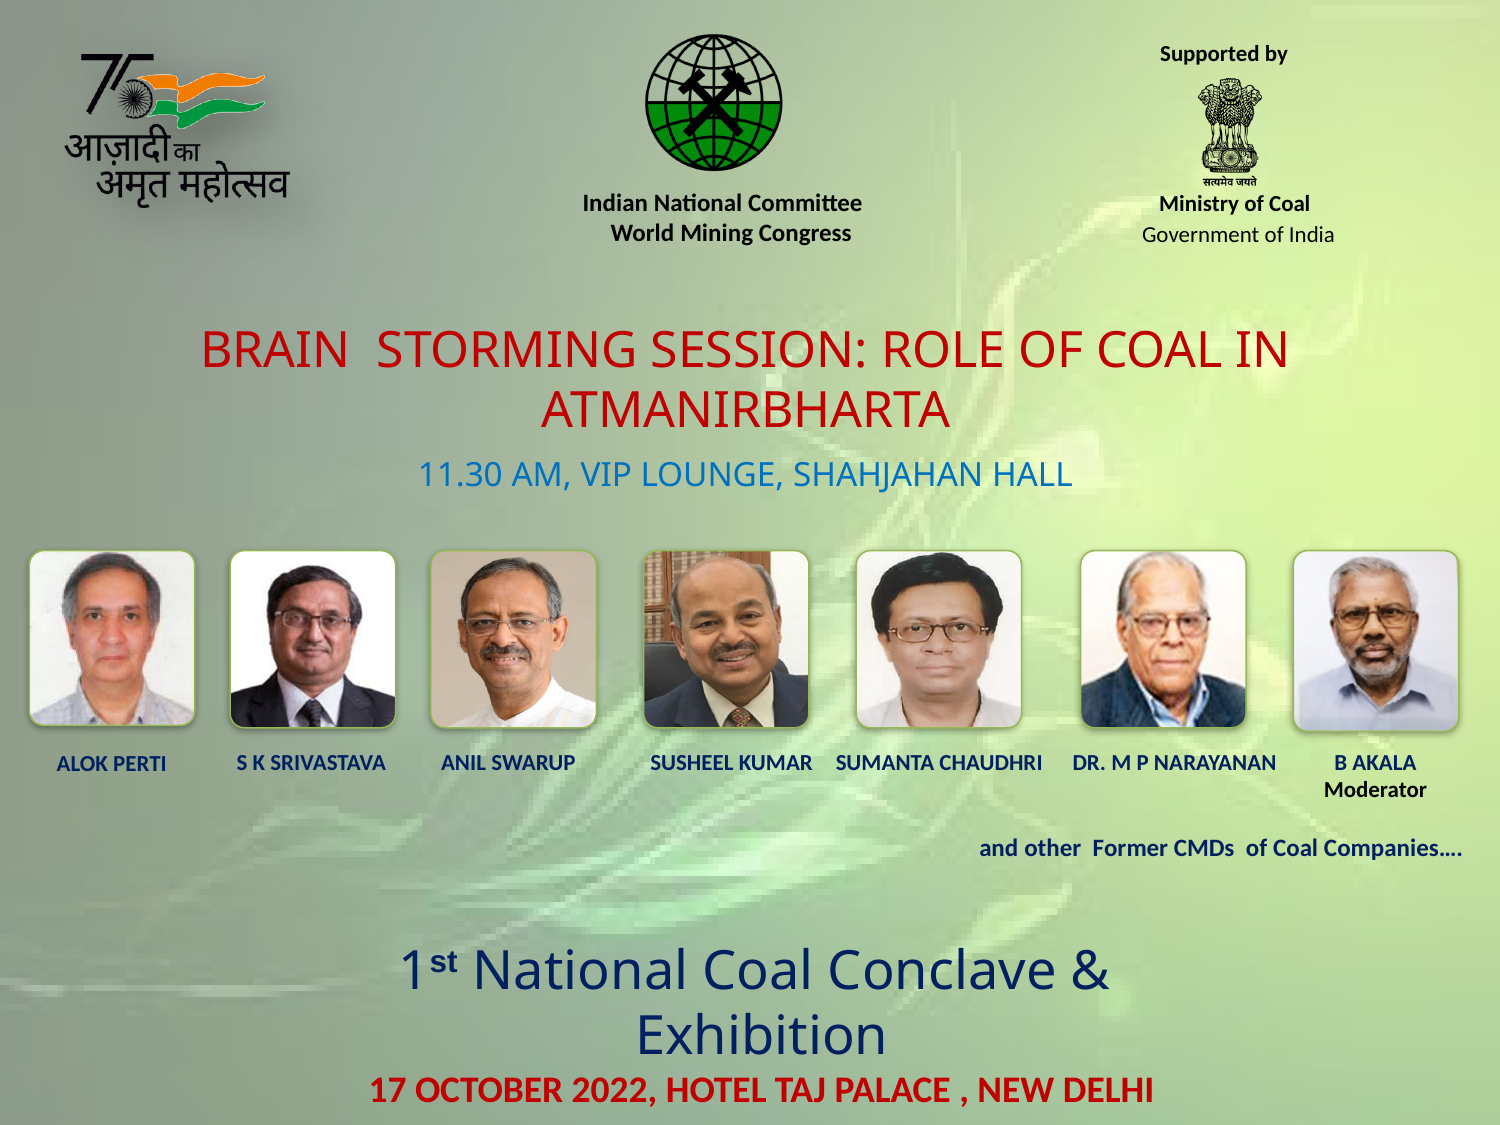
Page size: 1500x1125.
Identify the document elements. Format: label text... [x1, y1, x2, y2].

text_box Indian National Committee World Mining Congress [565, 179, 880, 255]
text_box SUMANTA CHAUDHRI [797, 739, 1032, 782]
picture [855, 550, 1022, 729]
text_box SUSHEEL KUMAR [607, 739, 797, 782]
text_box BRAIN STORMING SESSION: ROLE OF COAL IN ATMANIRBHARTA 11.30 AM, VIP LOUNGE, SHAHJAHAN HALL [0, 292, 1492, 501]
picture [643, 550, 810, 729]
picture [643, 30, 786, 174]
text_box Ministry of Coal Government of India [1127, 167, 1377, 255]
picture [29, 550, 195, 726]
picture [1198, 77, 1266, 186]
picture [64, 54, 290, 209]
text_box ALOK PERTI [41, 741, 183, 812]
picture [1293, 550, 1459, 732]
text_box 1st National Coal Conclave & Exhibition 17 OCTOBER 2022, HOTEL TAJ PALACE , NEW DELHI [265, 927, 1258, 1125]
text_box B AKALA Moderator [1233, 739, 1500, 810]
text_box DR. M P NARAYANAN [1032, 739, 1233, 782]
picture [229, 550, 396, 729]
text_box and other Former CMDs of Coal Companies…. [964, 824, 1480, 869]
text_box ANIL SWARUP [395, 739, 607, 782]
text_box Supported by [1145, 30, 1322, 74]
picture [1080, 550, 1247, 729]
text_box S K SRIVASTAVA [221, 739, 395, 782]
picture [430, 550, 597, 729]
